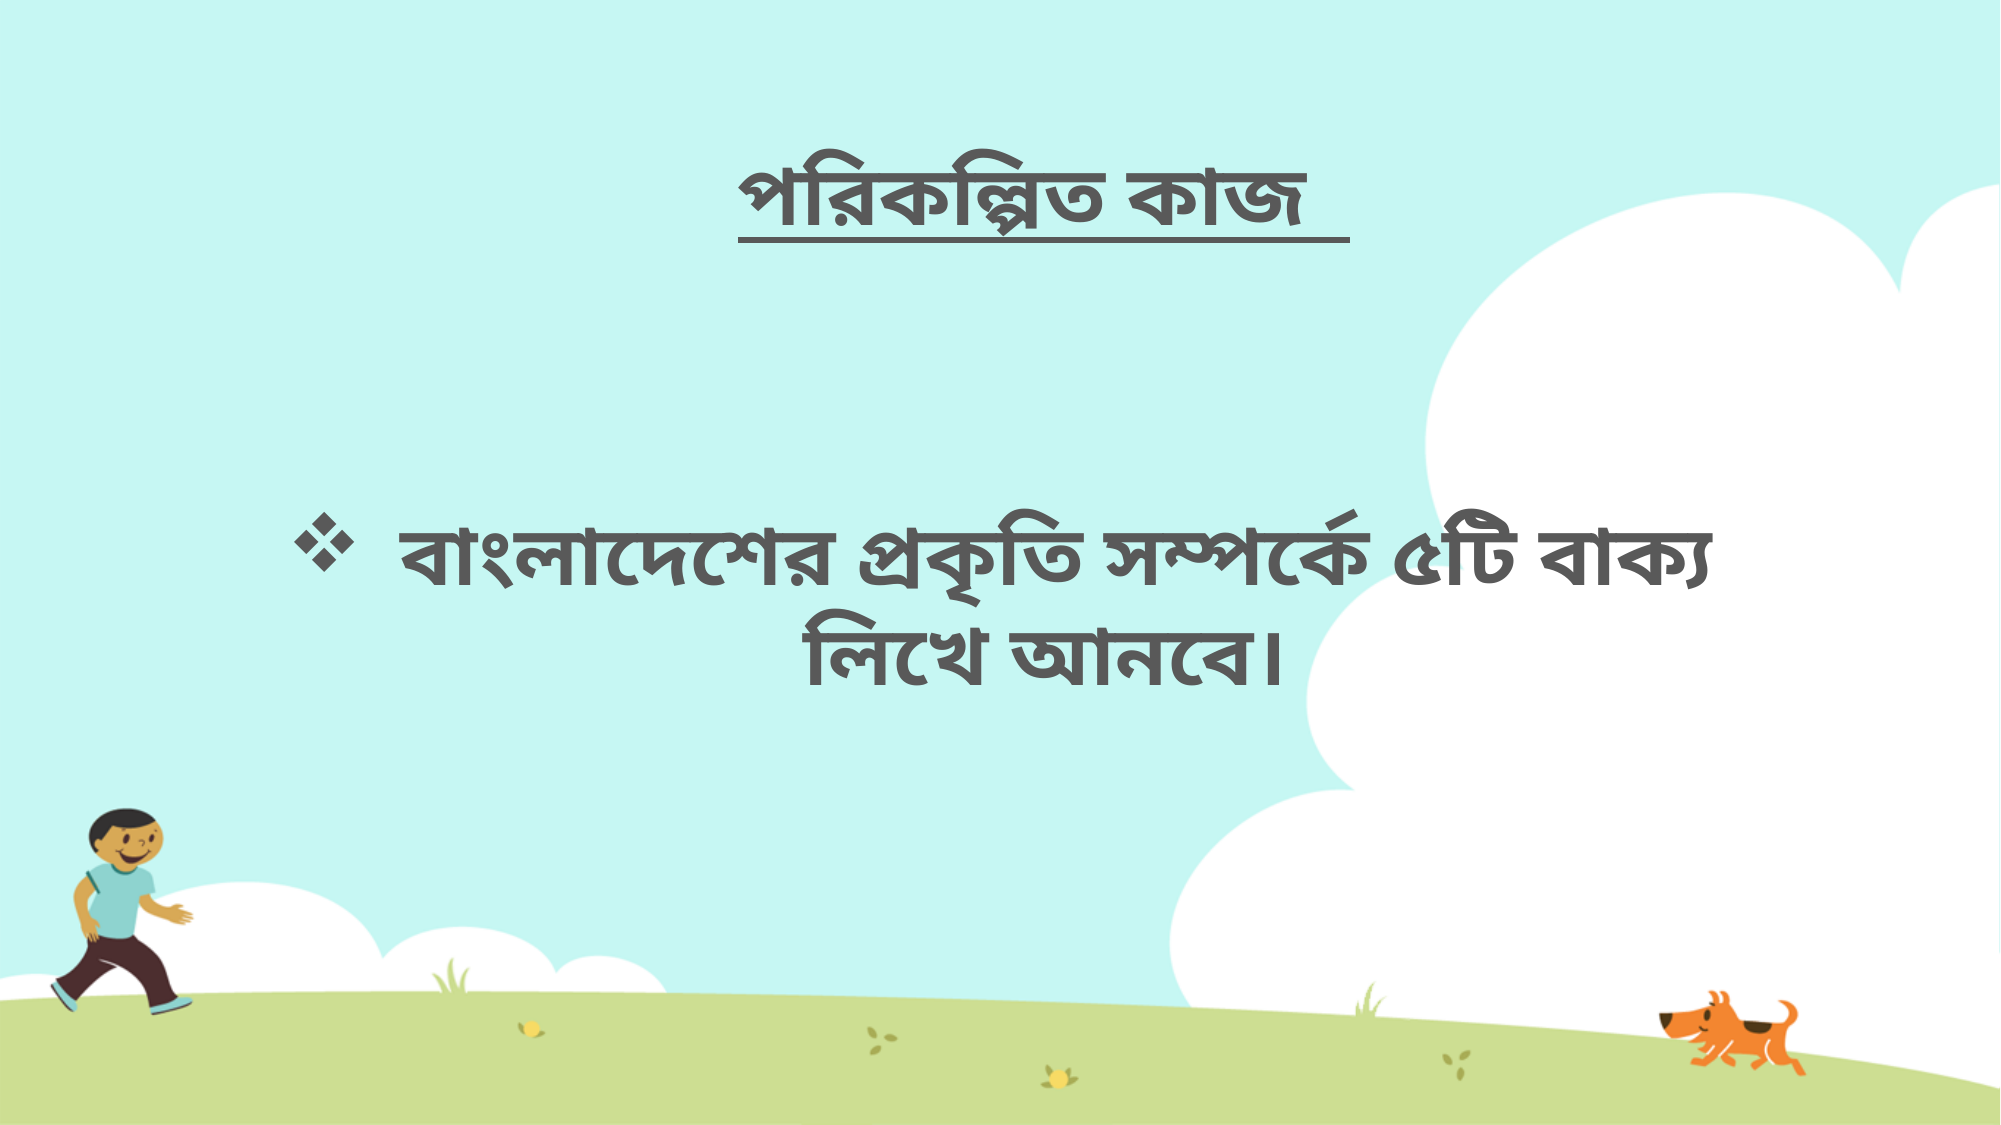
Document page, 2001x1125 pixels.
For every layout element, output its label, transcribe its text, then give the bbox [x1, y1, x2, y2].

text_box বাংলাদেশের প্রকৃতি সম্পর্কে ৫টি বাক্য লিখে আনবে। [219, 495, 1781, 710]
text_box পরিকল্পিত কাজ [589, 135, 1499, 250]
picture [0, 0, 2001, 1125]
